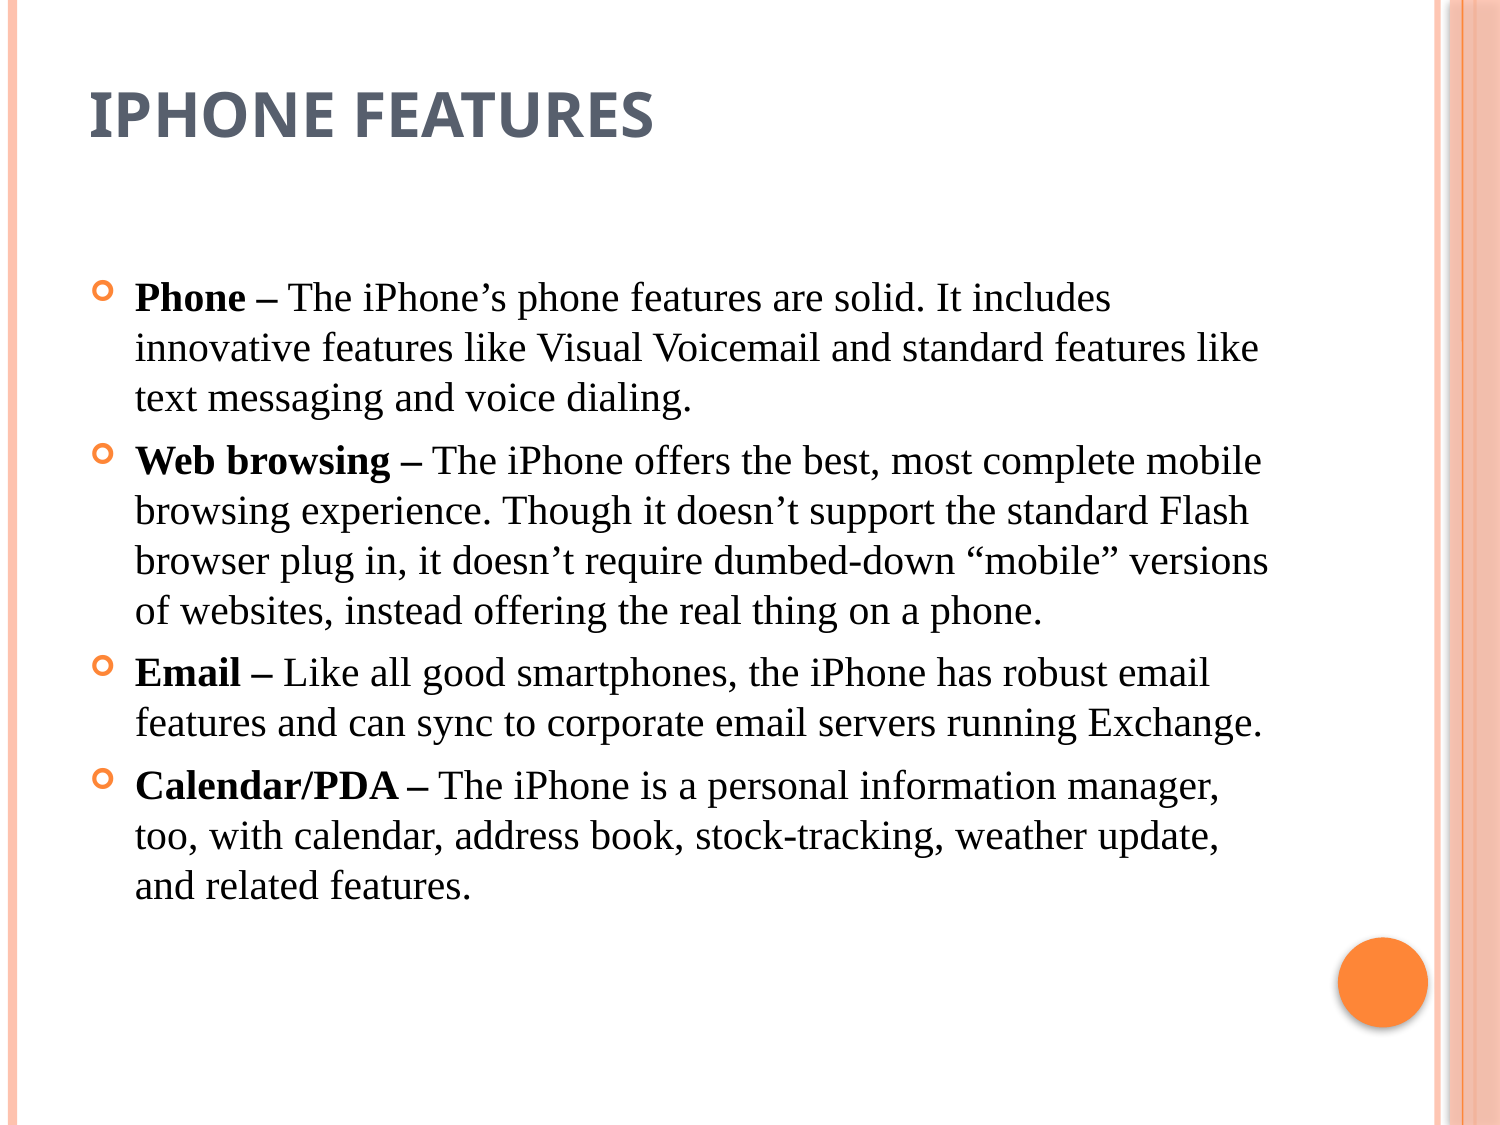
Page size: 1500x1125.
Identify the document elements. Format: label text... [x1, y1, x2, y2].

list Phone – The iPhone’s phone features are solid. It includes innovative features like Visual Voicemail and standard features like text messaging and voice dialing. Web browsing – The iPhone offers the best, most complete mobile browsing experience. Though it doesn’t support the standard Flash browser plug in, it doesn’t require dumbed-down “mobile” versions of websites, instead offering the real thing on a phone. Email – Like all good smartphones, the iPhone has robust email features and can sync to corporate email servers running Exchange. Calendar/PDA – The iPhone is a personal information manager, too, with calendar, address book, stock-tracking, weather update, and related features. [75, 262, 1300, 1062]
title iPhone Features [75, 45, 1300, 233]
